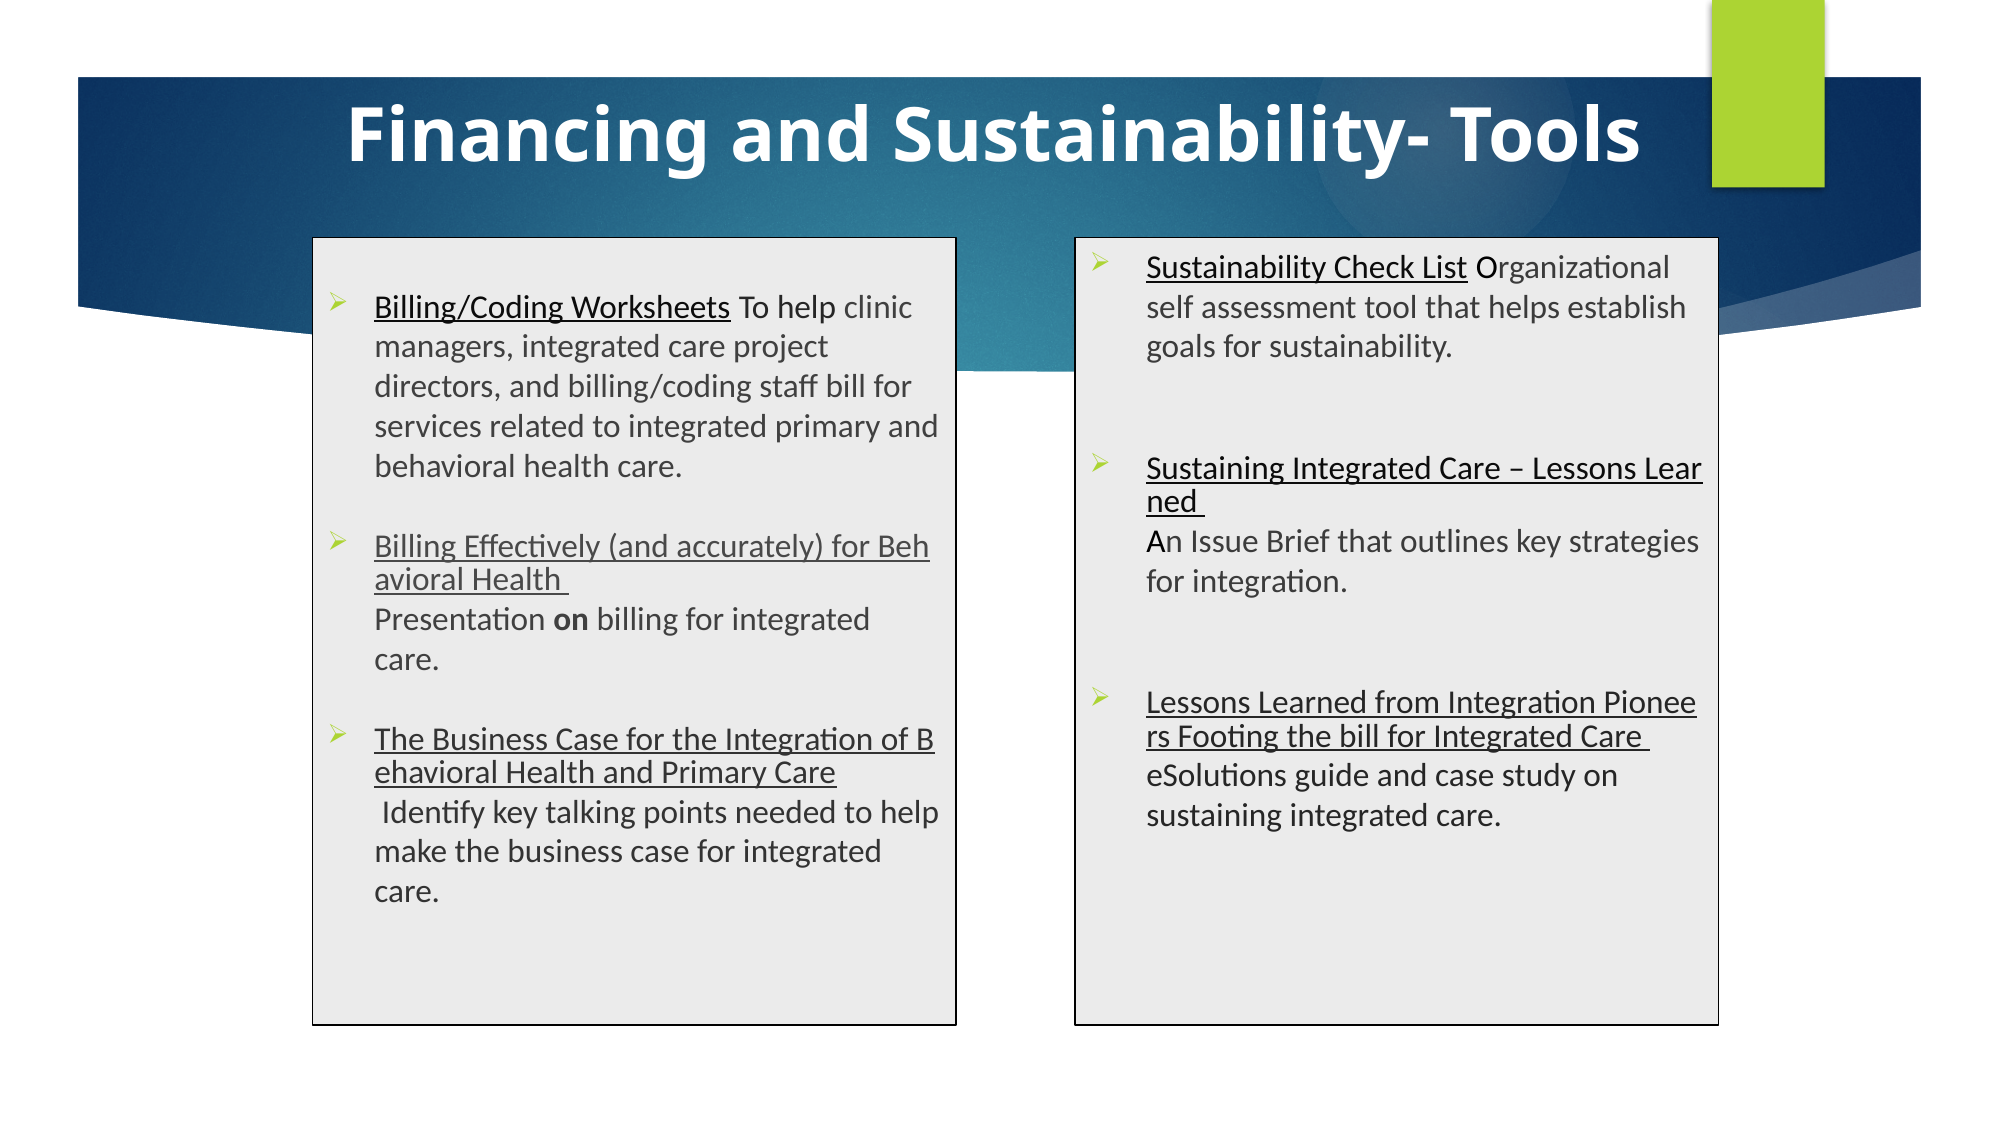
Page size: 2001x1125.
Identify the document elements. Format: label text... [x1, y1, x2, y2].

title Financing and Sustainability- Tools [300, 62, 1688, 200]
list Sustainability Check List Organizational self assessment tool that helps establish goals for sustainability. Sustaining Integrated Care – Lessons Learned An Issue Brief that outlines key strategies for integration. Lessons Learned from Integration Pioneers Footing the bill for Integrated Care eSolutions guide and case study on sustaining integrated care. [1074, 237, 1719, 1026]
list Billing/Coding Worksheets To help clinic managers, integrated care project directors, and billing/coding staff bill for services related to integrated primary and behavioral health care. Billing Effectively (and accurately) for Behavioral Health Presentation on billing for integrated care. The Business Case for the Integration of Behavioral Health and Primary Care Identify key talking points needed to help make the business case for integrated care. [312, 237, 957, 1026]
